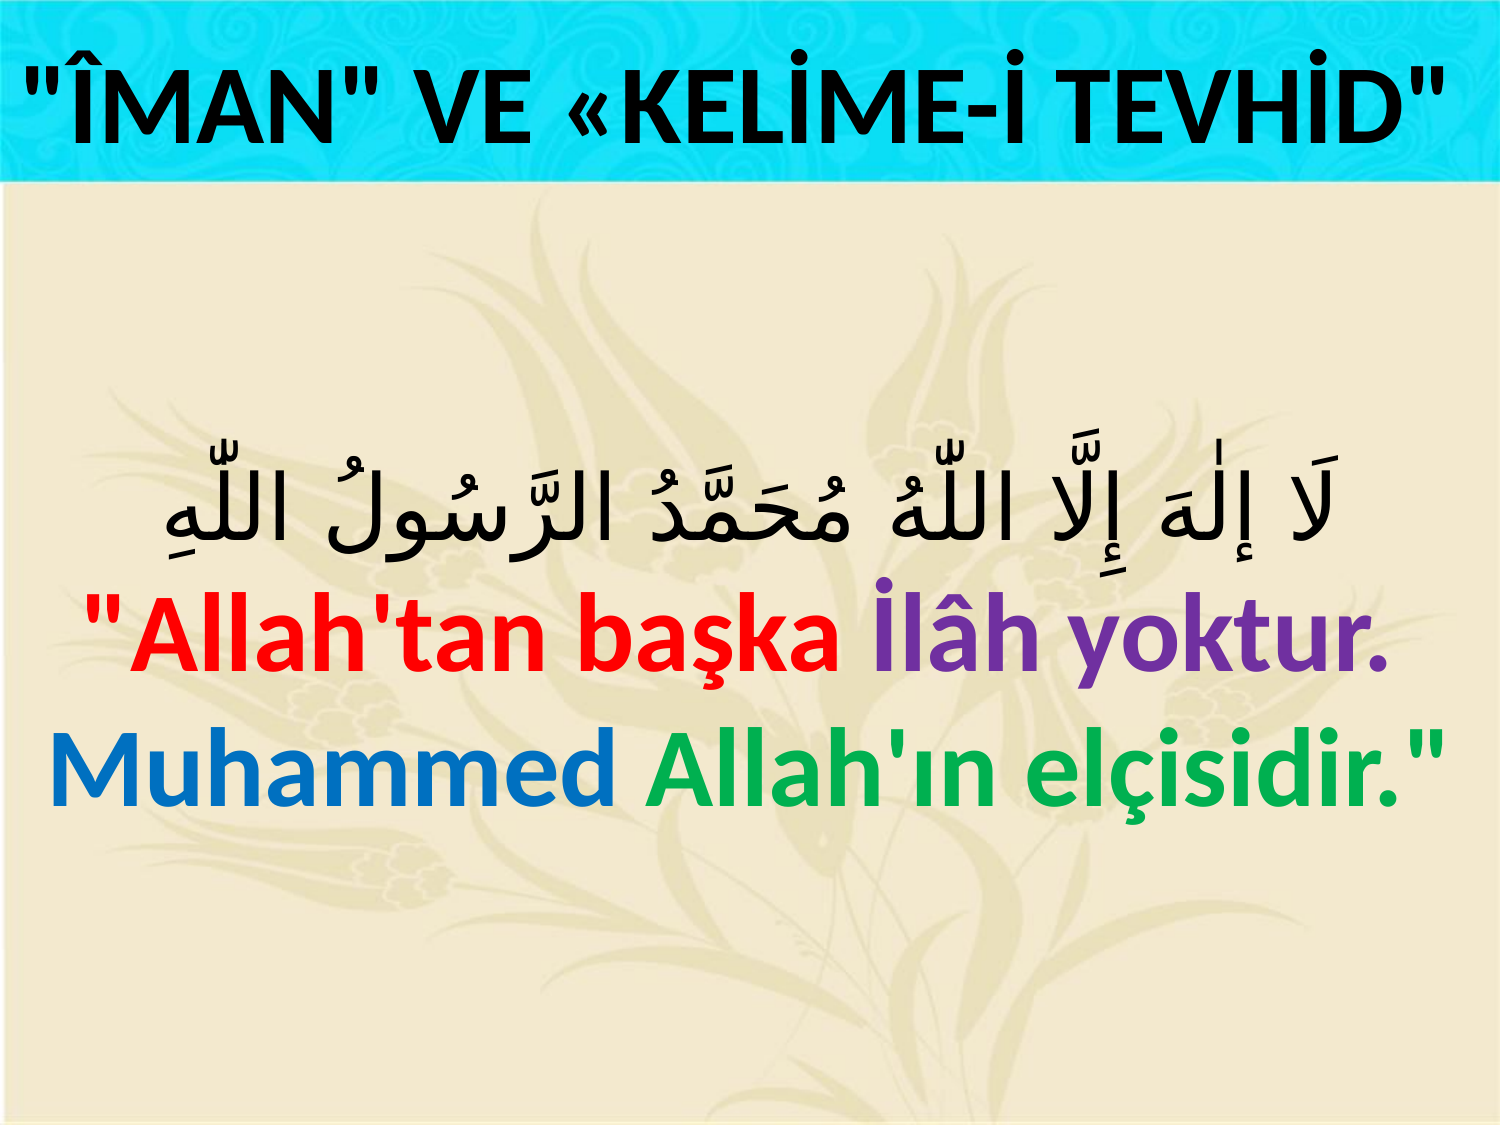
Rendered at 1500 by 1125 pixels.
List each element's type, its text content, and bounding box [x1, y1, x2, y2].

picture [0, 198, 1500, 1125]
text_box لَا إلٰهَ إِلَّا اللّٰهُ مُحَمَّدُ الرَّسُولُ اللّٰهِ "Allah'tan başka İlâh yoktur. Muhammed Allah'ın elçisidir." [27, 194, 1473, 1084]
text_box "ÎMAN" VE «KELİME-İ TEVHİD" [0, 0, 1500, 198]
